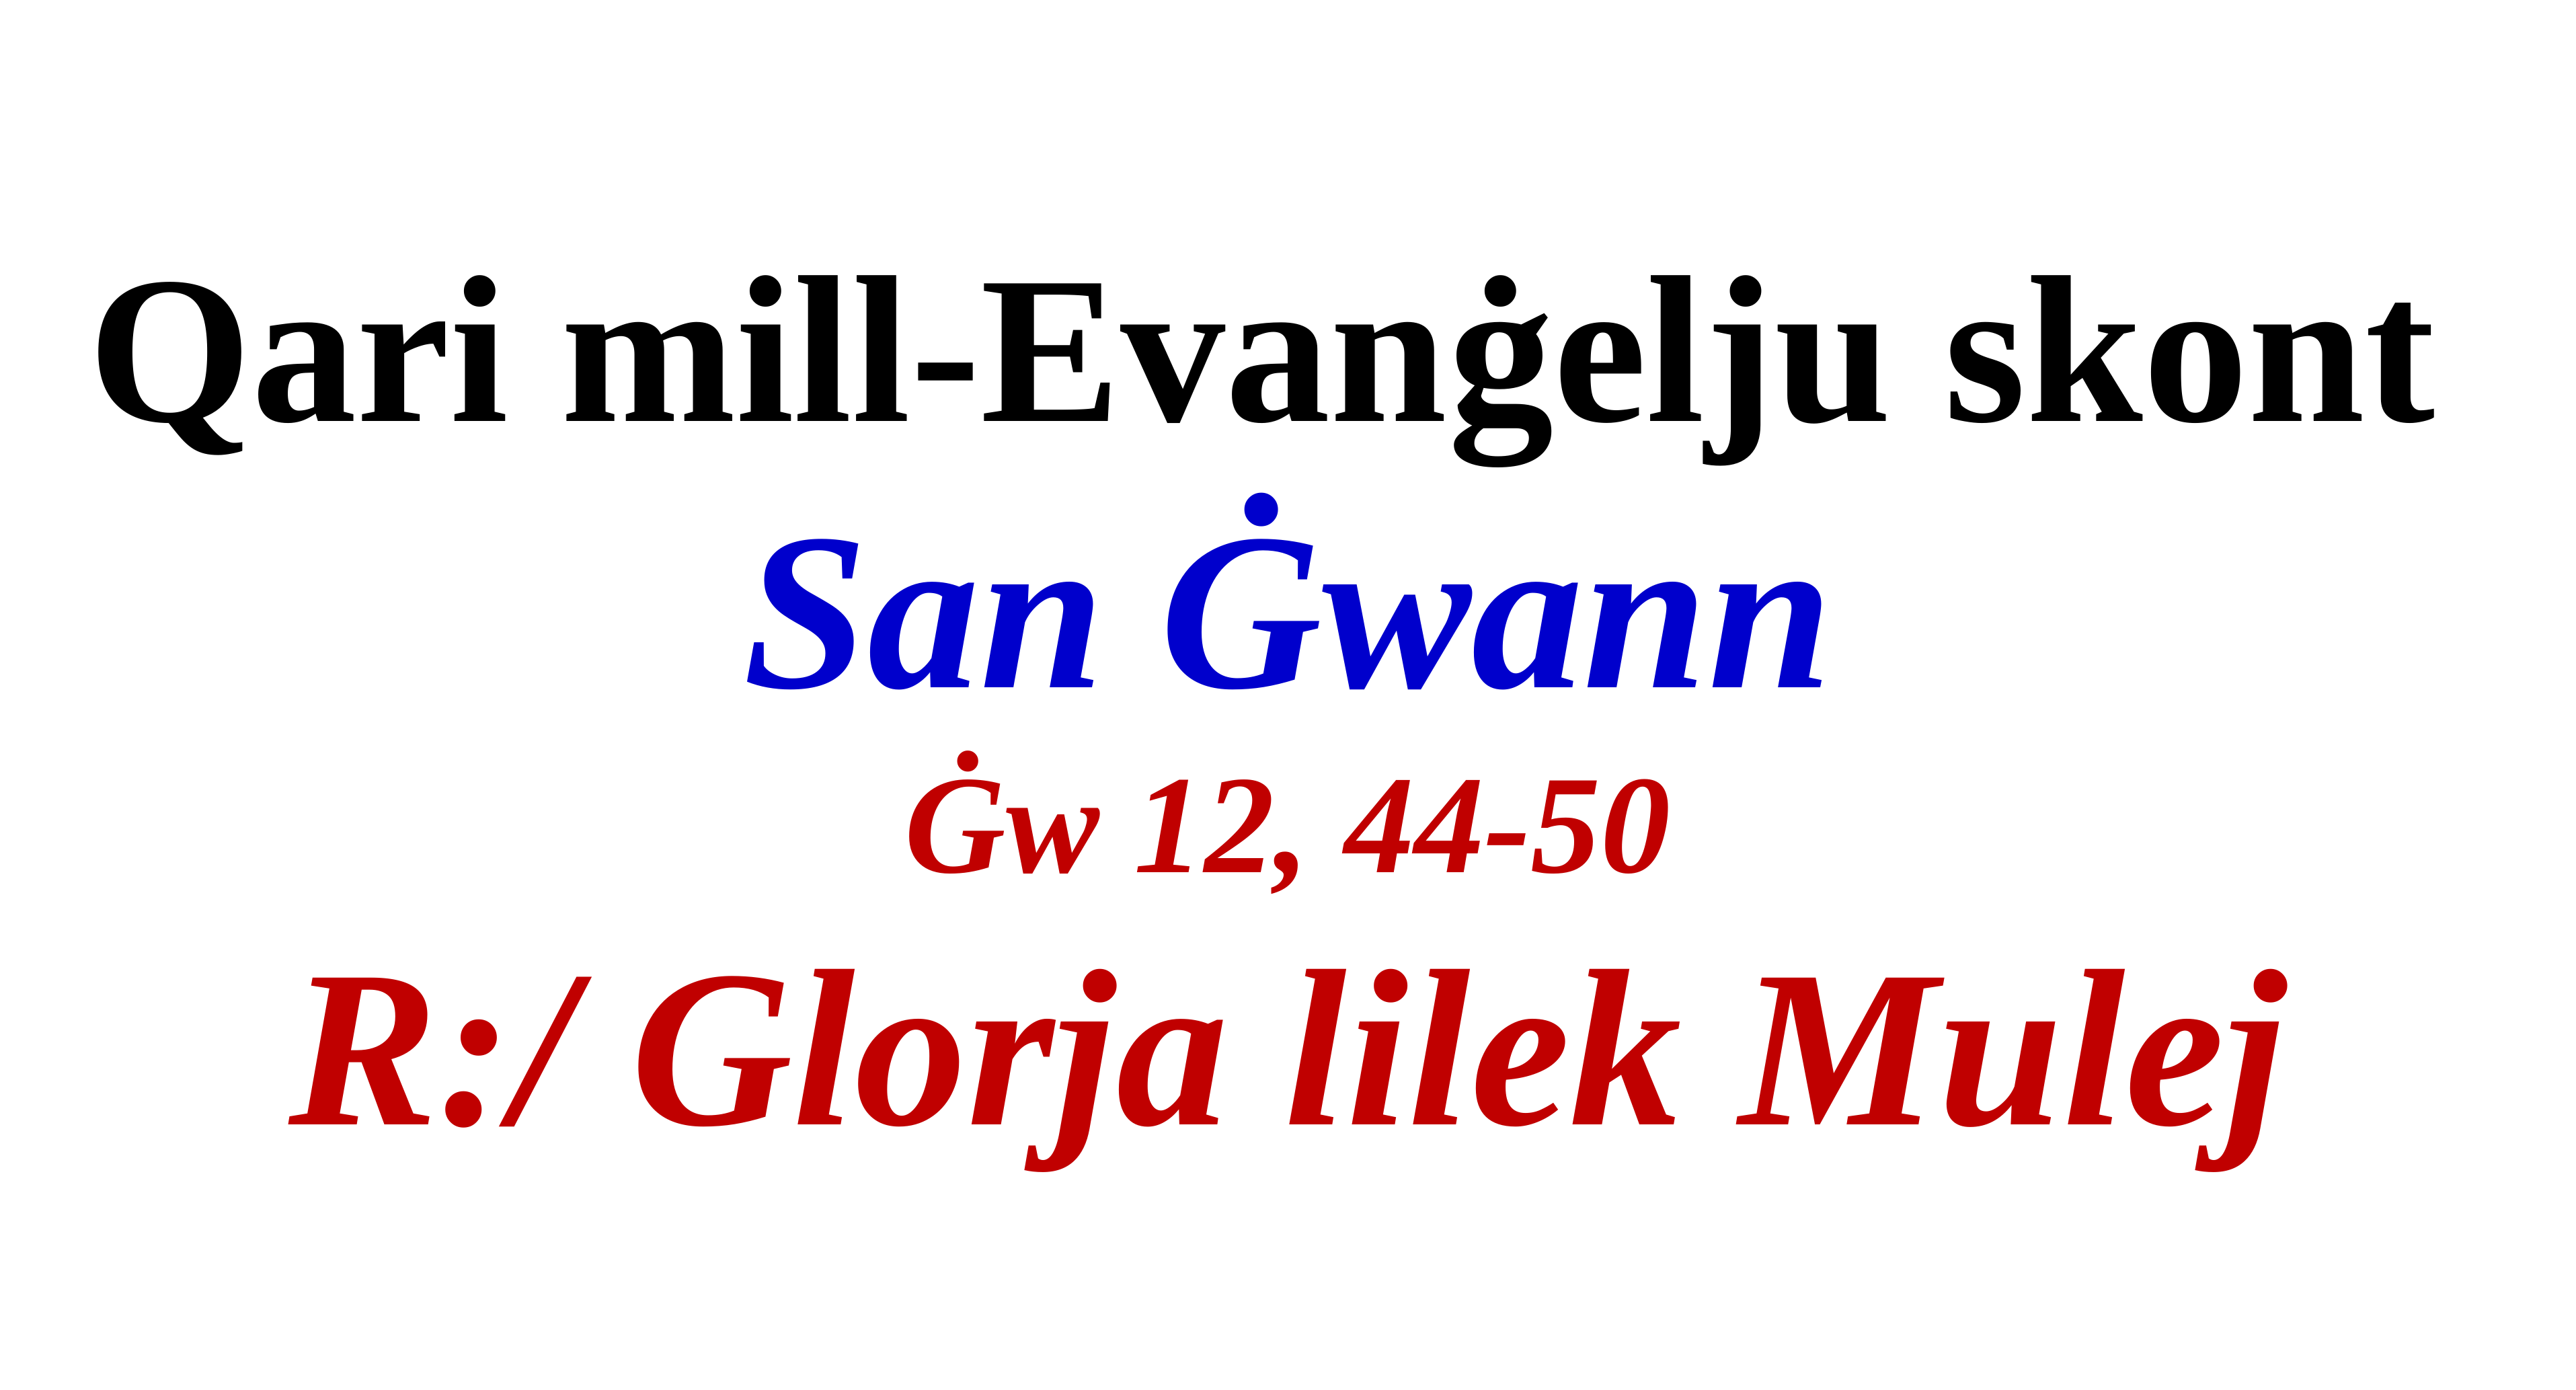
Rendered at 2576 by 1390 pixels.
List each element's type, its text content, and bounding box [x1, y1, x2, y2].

text_box Qari mill-Evanġelju skont San Ġwann Ġw 12, 44-50 R:/ Glorja lilek Mulej [0, 199, 2576, 1181]
